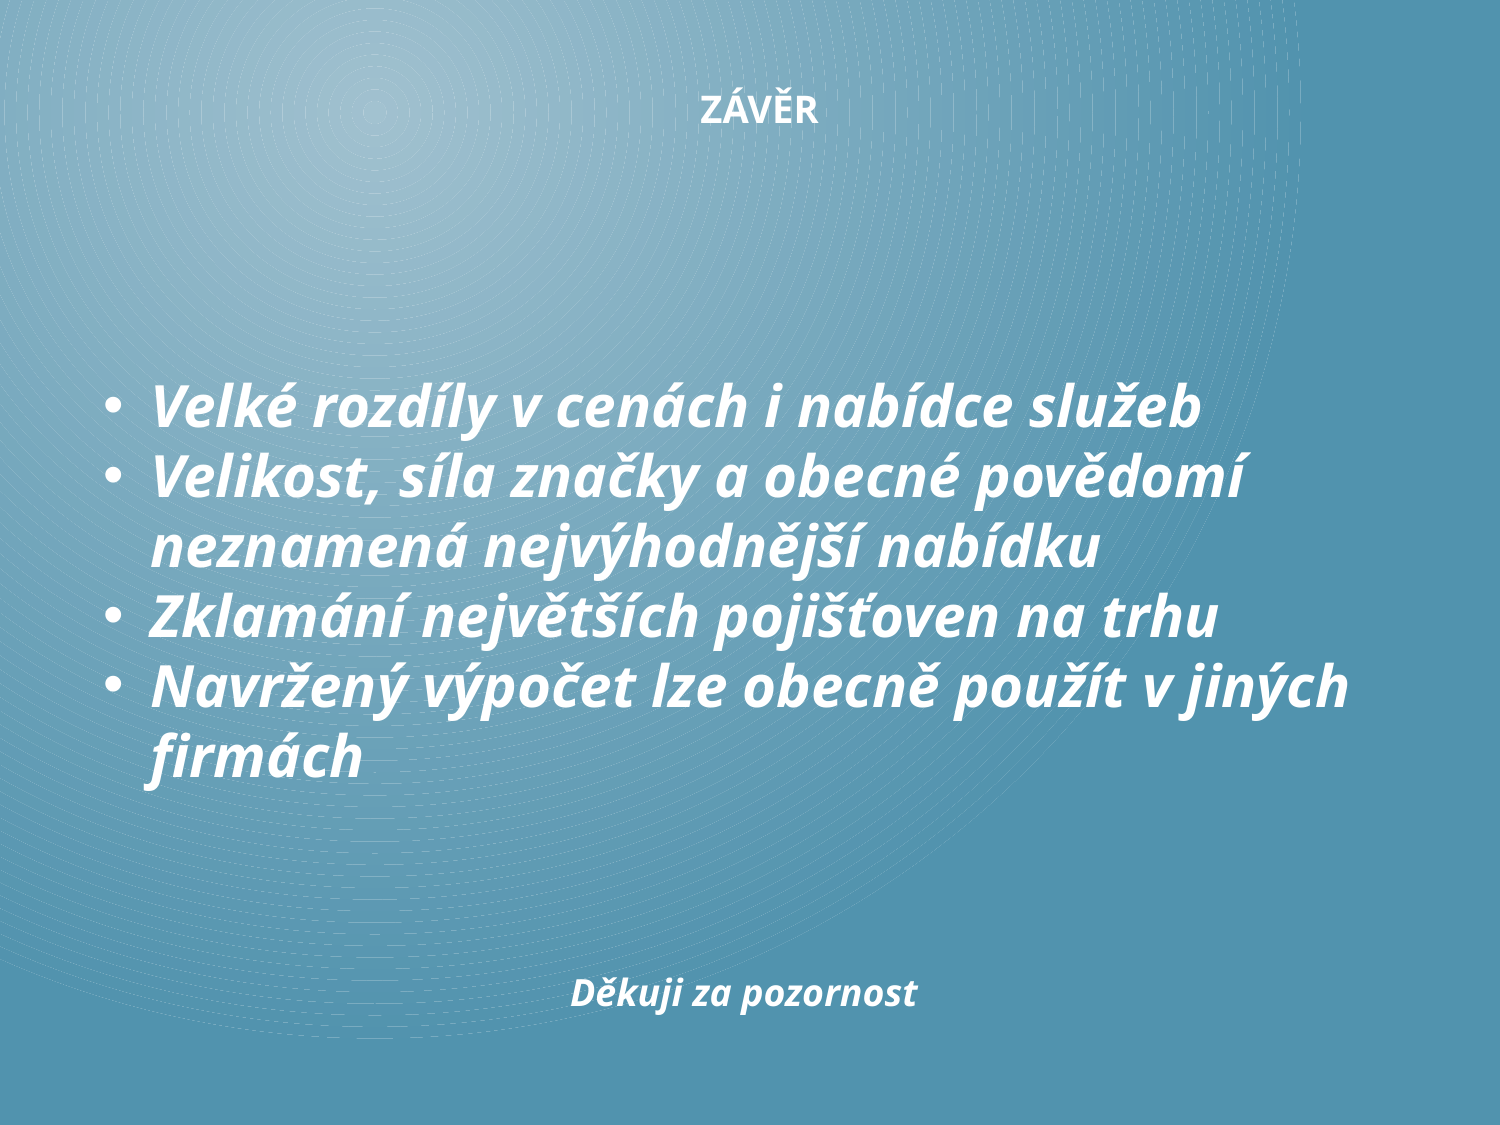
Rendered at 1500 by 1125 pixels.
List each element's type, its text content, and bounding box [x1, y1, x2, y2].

text_box Velké rozdíly v cenách i nabídce služeb Velikost, síla značky a obecné povědomí neznamená nejvýhodnější nabídku Zklamání největších pojišťoven na trhu Navržený výpočet lze obecně použít v jiných firmách Děkuji za pozornost [88, 361, 1400, 1067]
title Závěr [171, 78, 1349, 185]
